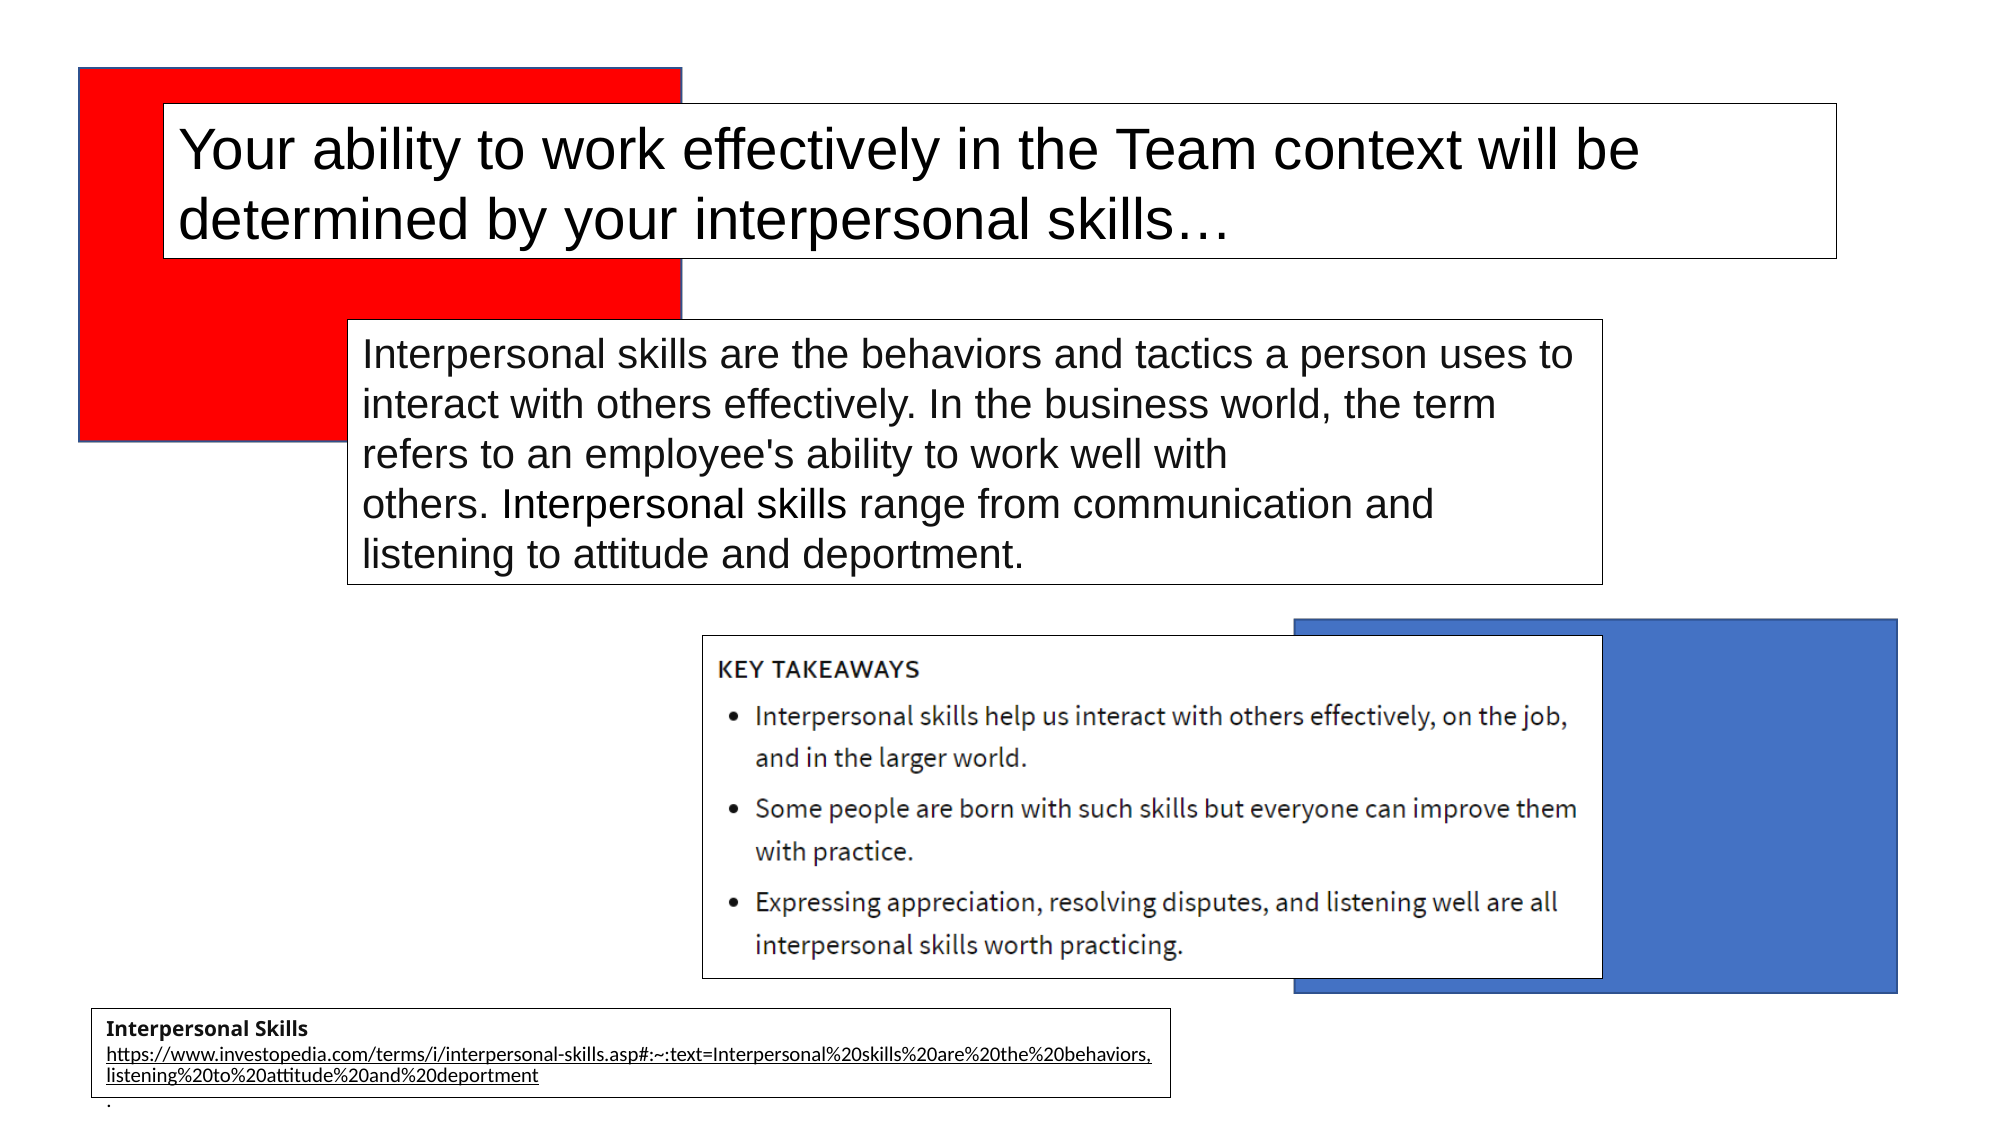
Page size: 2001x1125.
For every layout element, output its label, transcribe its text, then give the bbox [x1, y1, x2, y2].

picture [78, 67, 1898, 994]
text_box Interpersonal Skills https://www.investopedia.com/terms/i/interpersonal-skills.asp#:~:text=Interpersonal%20skills%20are%20the%20behaviors,listening%20to%20attitude%20and%20deportment. [91, 1008, 1171, 1098]
